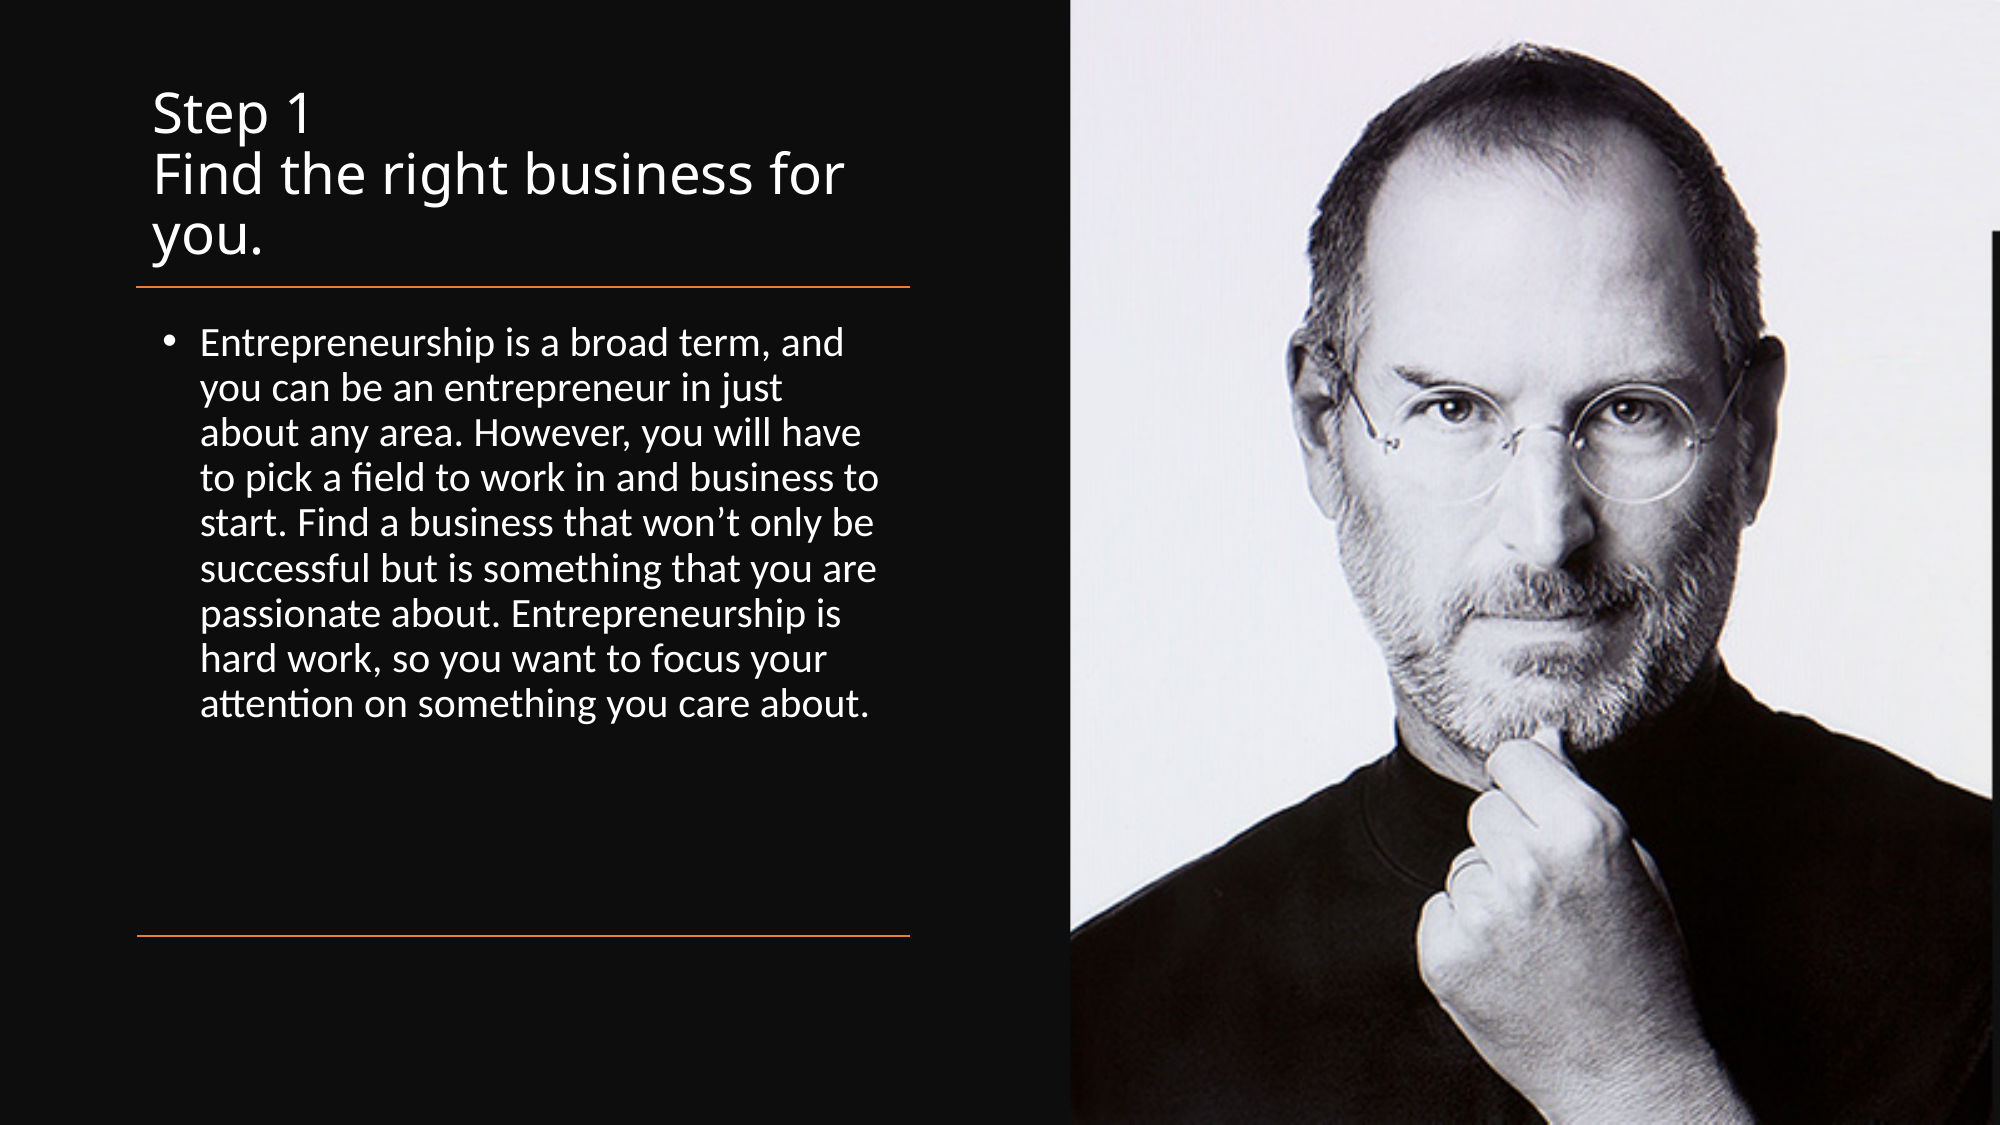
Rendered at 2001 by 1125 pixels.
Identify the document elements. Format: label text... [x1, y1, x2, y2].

picture [1070, 0, 2000, 1125]
title Step 1 Find the right business for you. [137, 73, 910, 275]
list Entrepreneurship is a broad term, and you can be an entrepreneur in just about any area. However, you will have to pick a field to work in and business to start. Find a business that won’t only be successful but is something that you are passionate about. Entrepreneurship is hard work, so you want to focus your attention on something you care about. [147, 313, 900, 912]
text_box [0, 0, 1070, 1125]
